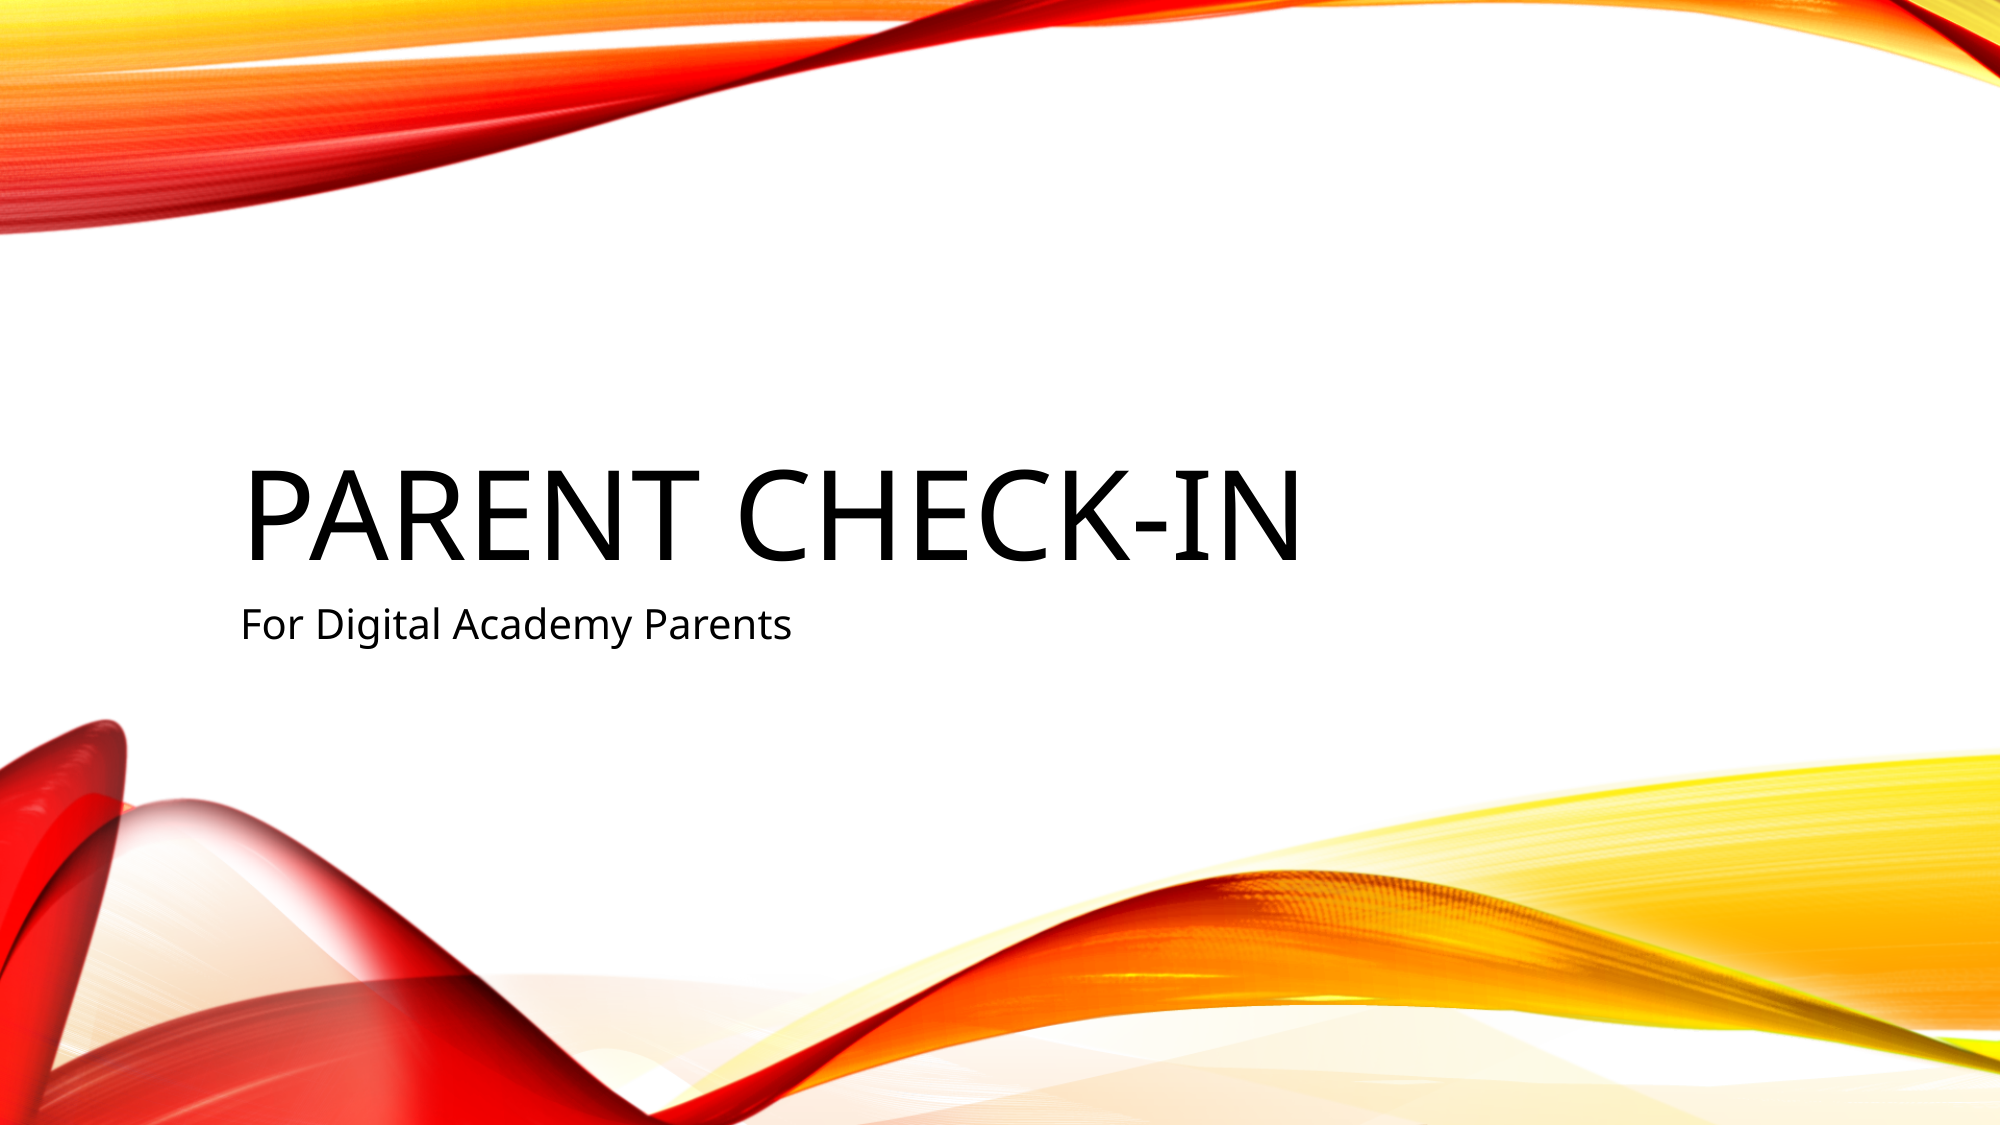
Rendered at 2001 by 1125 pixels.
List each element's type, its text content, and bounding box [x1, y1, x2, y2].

title Parent check-in [225, 295, 1775, 595]
picture [0, 0, 2000, 237]
picture [0, 717, 2000, 1125]
subtitle For Digital Academy Parents [225, 595, 1775, 709]
